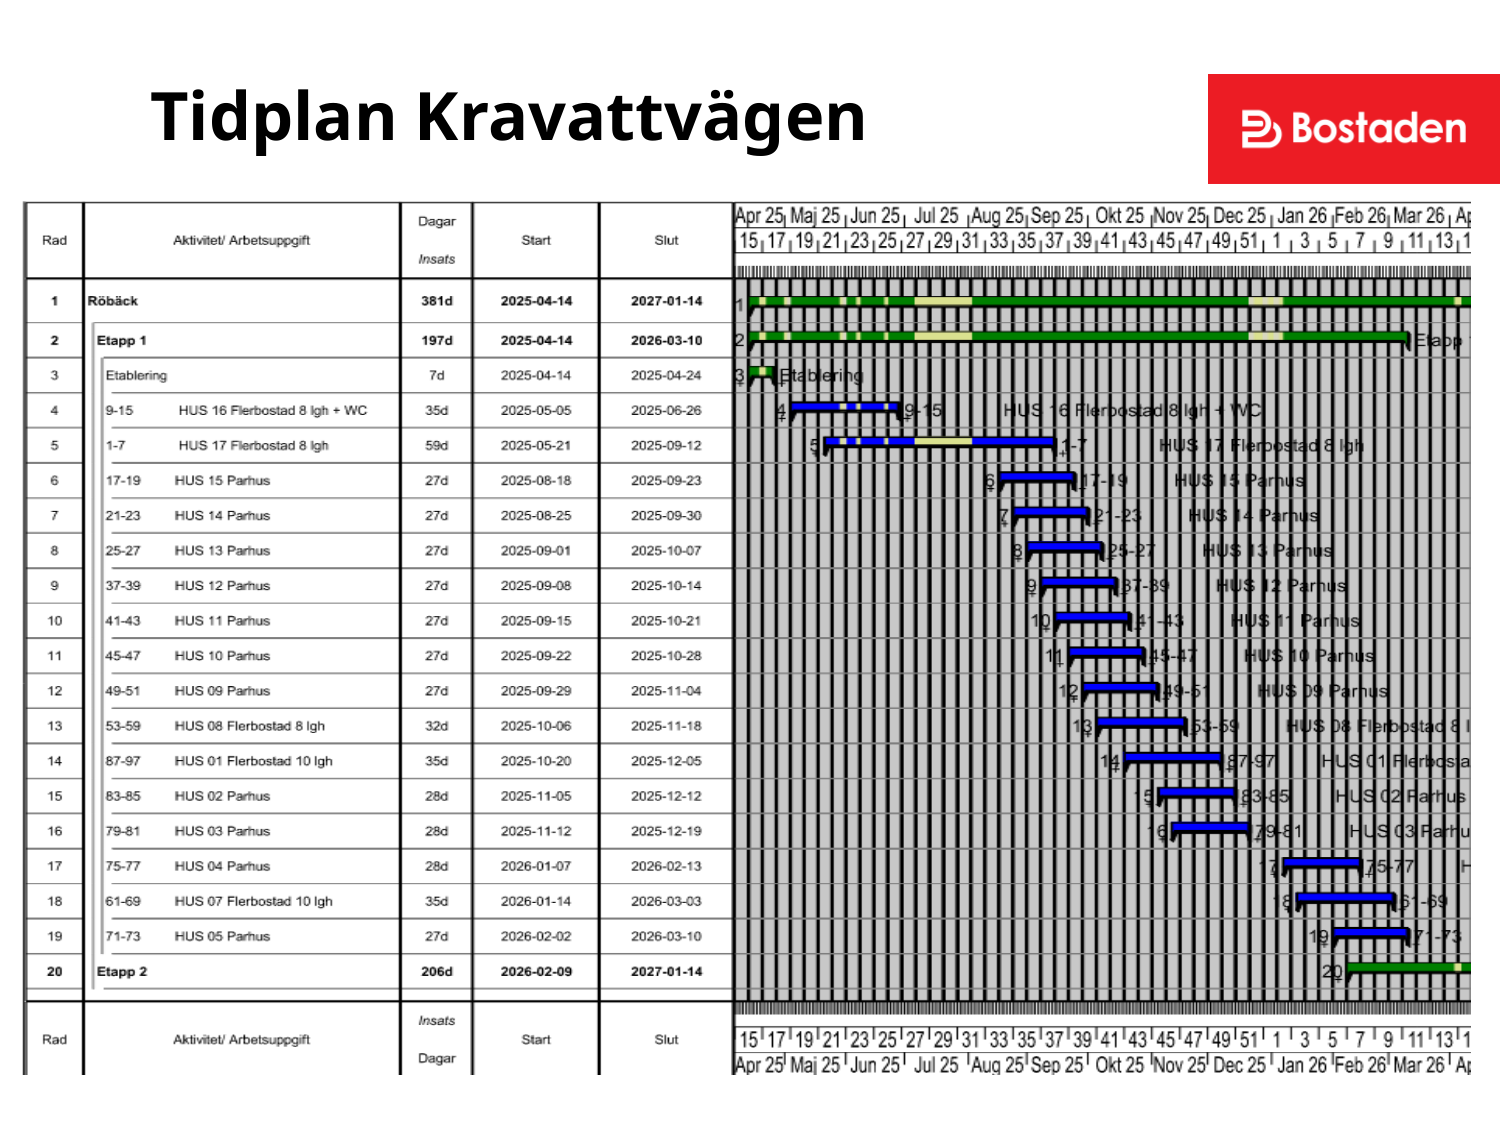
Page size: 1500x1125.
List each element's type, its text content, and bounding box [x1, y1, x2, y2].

picture [17, 196, 1471, 1075]
text_box Tidplan Kravattvägen [135, 66, 886, 161]
picture [1208, 74, 1500, 184]
